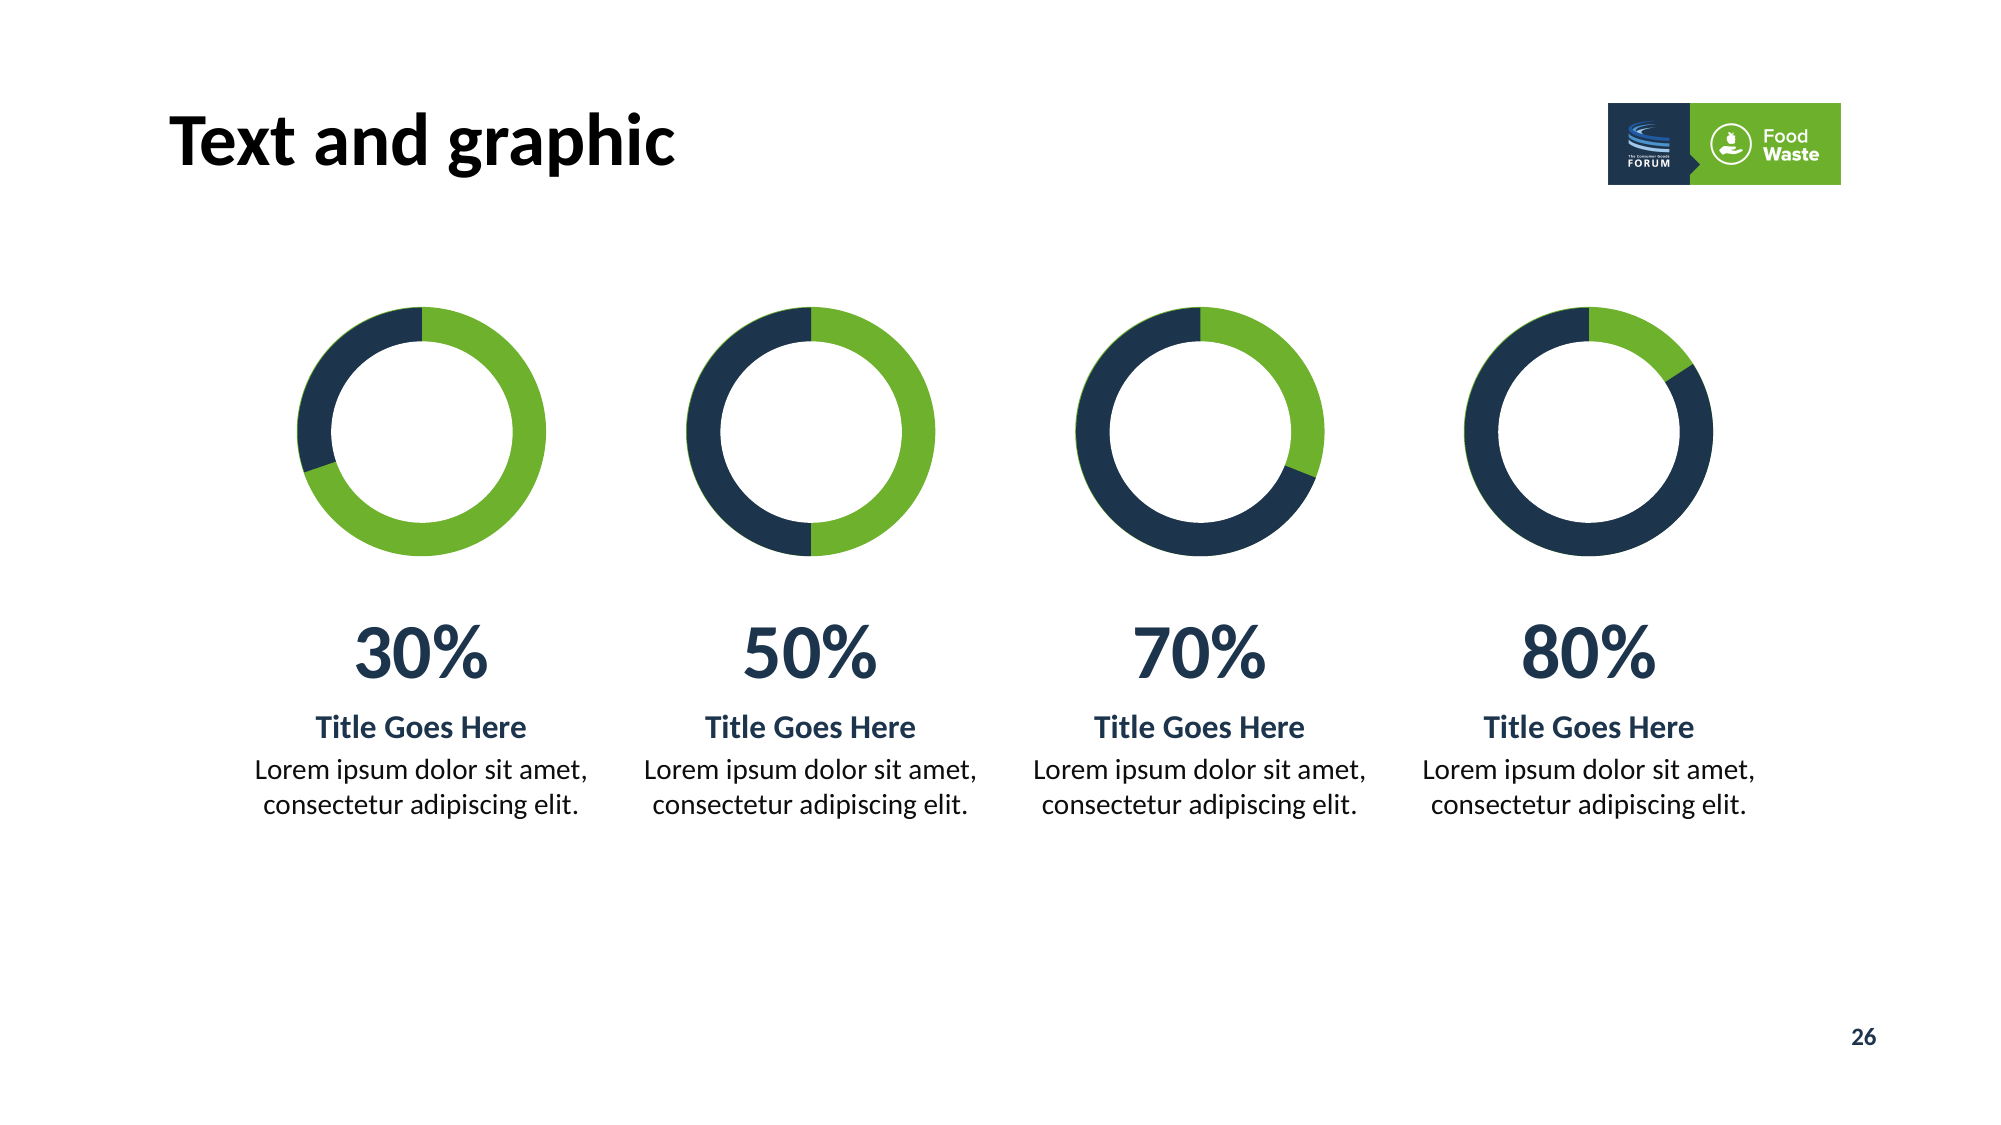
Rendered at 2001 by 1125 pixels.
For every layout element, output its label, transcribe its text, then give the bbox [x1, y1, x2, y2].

text_box 30% [296, 590, 547, 704]
text_box Text and graphic [154, 93, 1341, 190]
text_box 70% [1075, 590, 1325, 704]
text_box 80% [1465, 590, 1714, 704]
text_box Title Goes Here Lorem ipsum dolor sit amet, consectetur adipiscing elit. [248, 704, 594, 821]
text_box 50% [685, 590, 936, 704]
text_box Title Goes Here Lorem ipsum dolor sit amet, consectetur adipiscing elit. [638, 704, 983, 821]
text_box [1075, 306, 1325, 557]
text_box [685, 306, 936, 557]
picture [1608, 103, 1841, 185]
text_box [1463, 306, 1714, 557]
text_box Title Goes Here Lorem ipsum dolor sit amet, consectetur adipiscing elit. [1413, 704, 1766, 821]
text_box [296, 306, 547, 557]
text_box Title Goes Here Lorem ipsum dolor sit amet, consectetur adipiscing elit. [1026, 704, 1374, 821]
